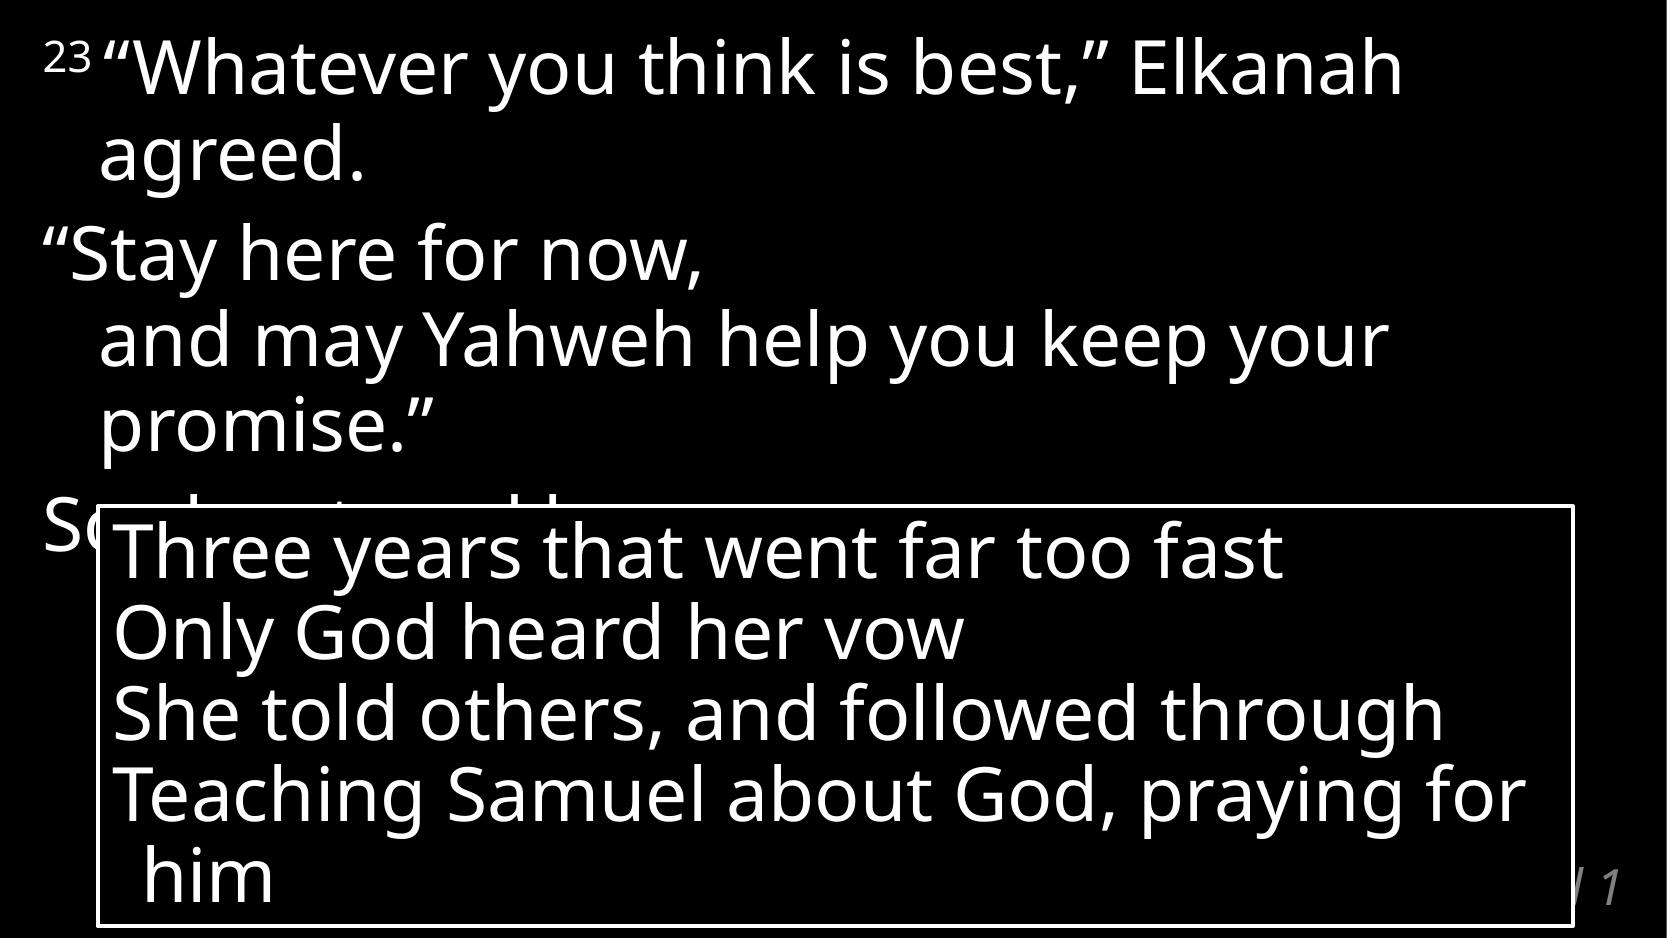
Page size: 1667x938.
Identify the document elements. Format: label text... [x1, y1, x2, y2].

title 1 Samuel 1 [1573, 834, 1640, 923]
list 23 “Whatever you think is best,” Elkanah agreed. “Stay here for now, and may Yahweh help you keep your promise.” So she stayed home and nursed the boy until he was weaned. [27, 18, 1640, 813]
text_box Three years that went far too fast Only God heard her vow She told others, and followed through Teaching Samuel about God, praying for him [97, 506, 1573, 926]
